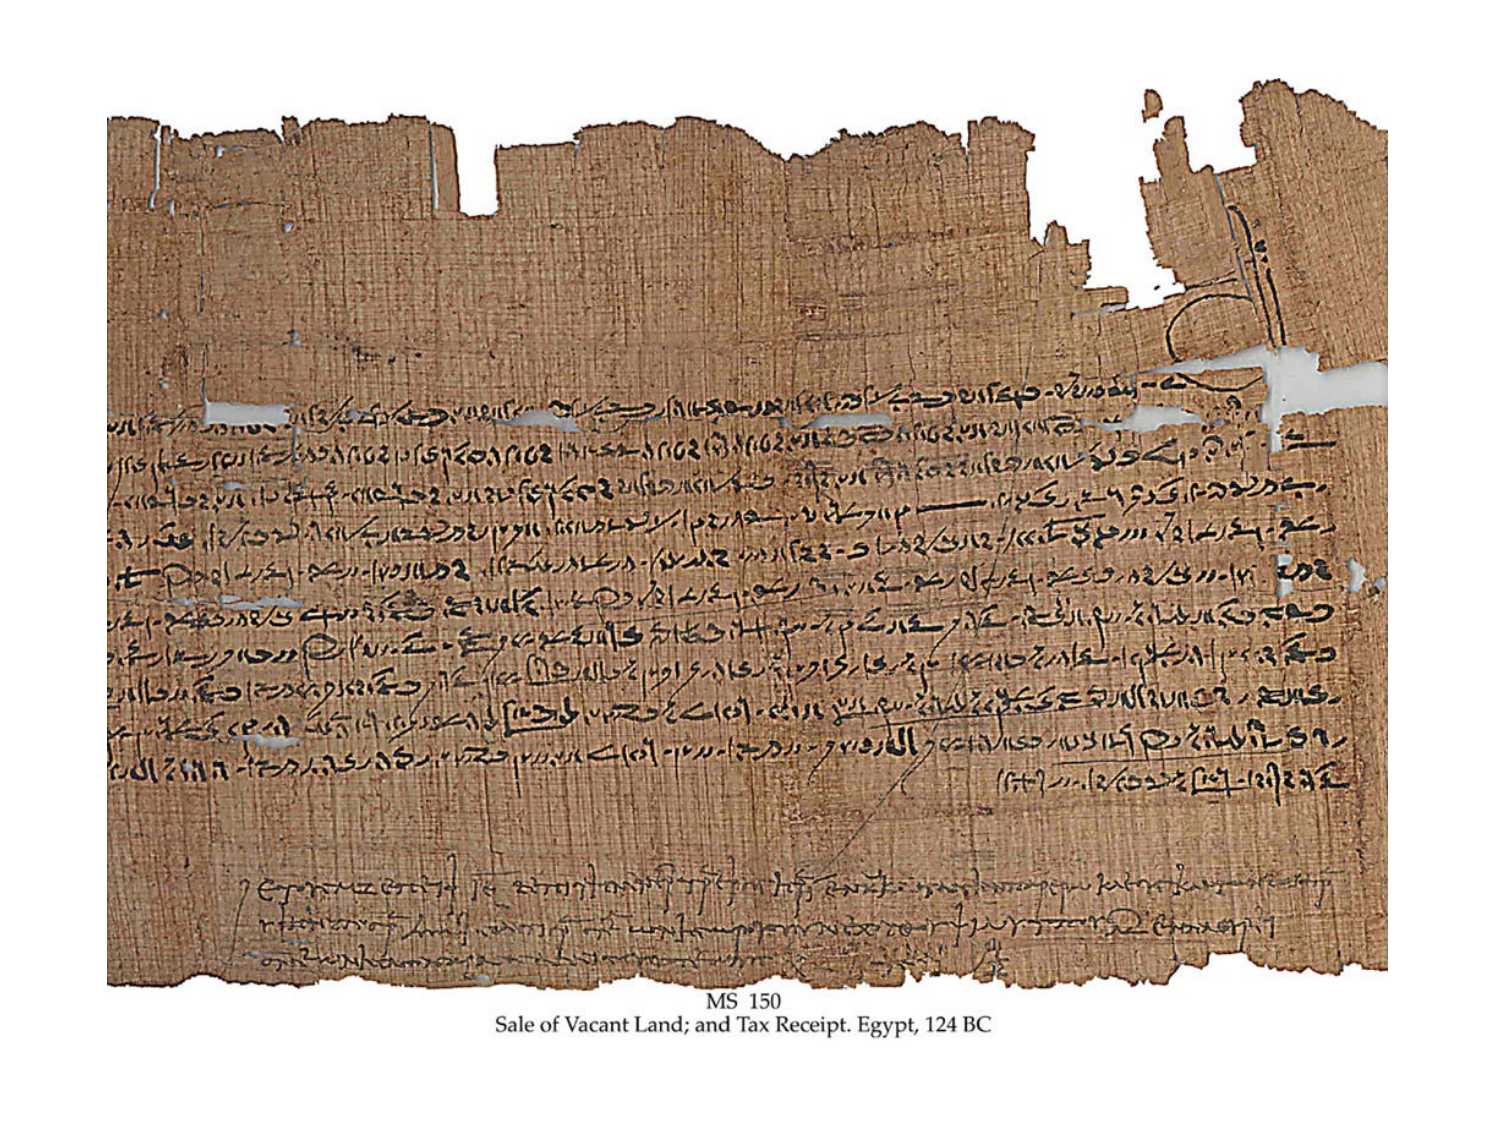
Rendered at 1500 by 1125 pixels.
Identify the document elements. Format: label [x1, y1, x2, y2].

picture [107, 77, 1389, 1041]
